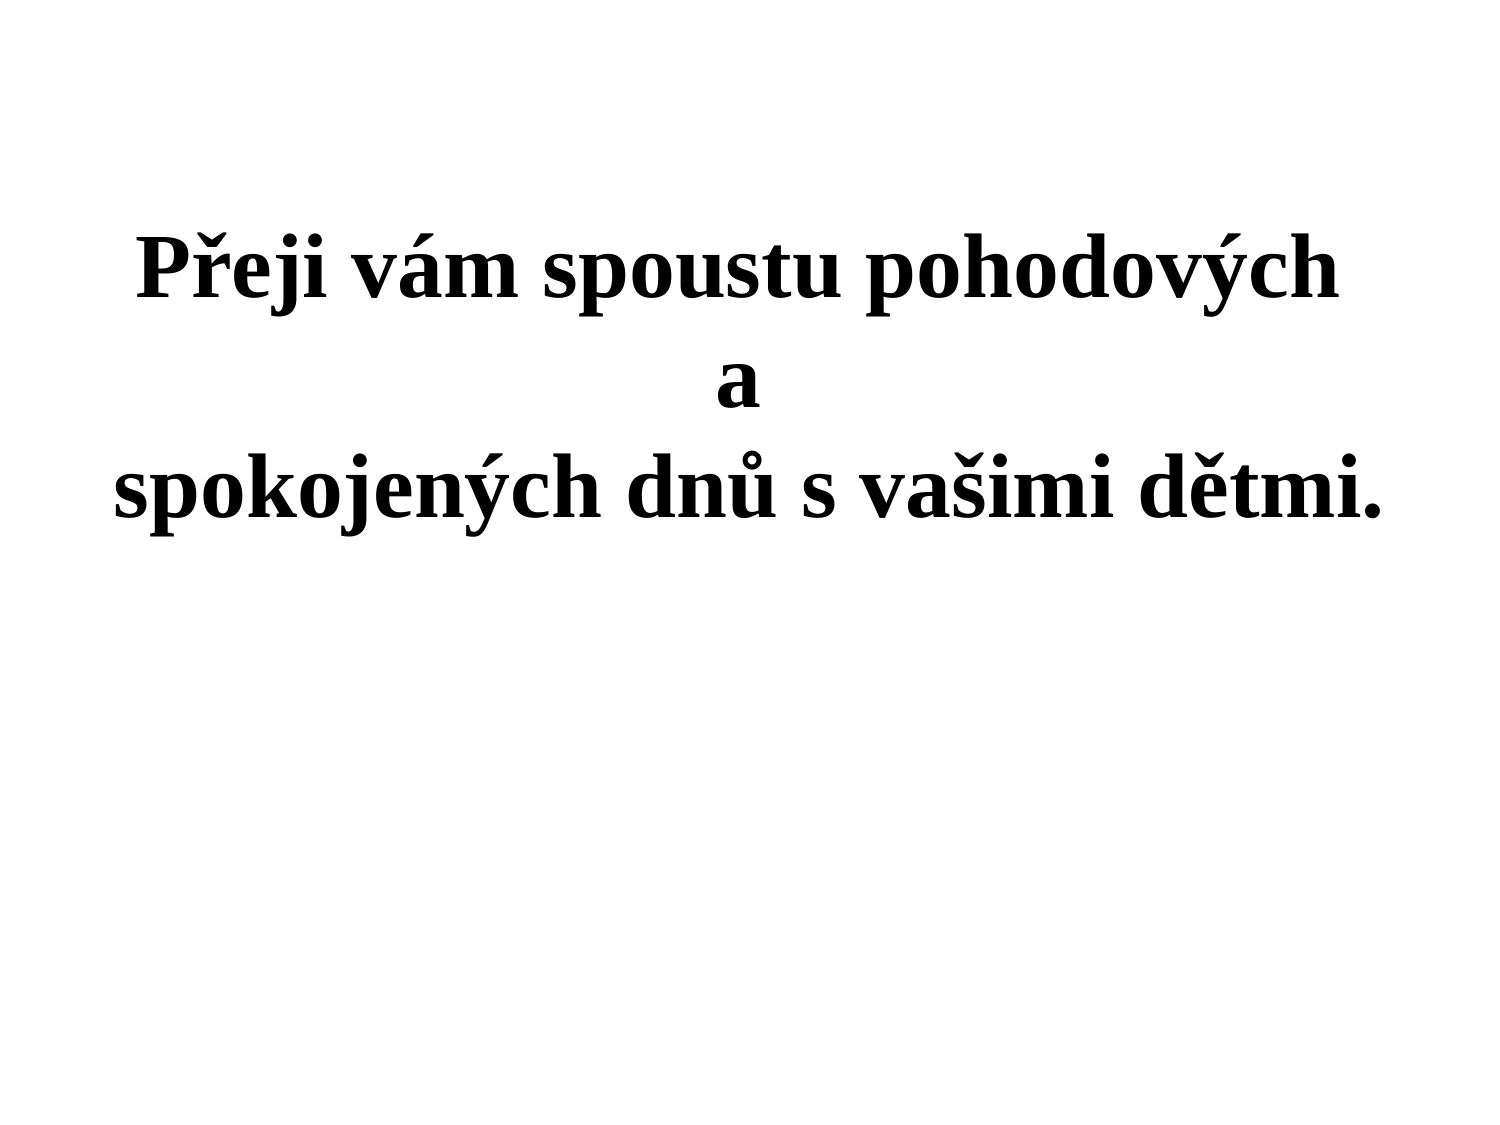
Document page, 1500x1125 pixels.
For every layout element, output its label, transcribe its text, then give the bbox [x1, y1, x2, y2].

title Přeji vám spoustu pohodových a spokojených dnů s vašimi dětmi. [75, 45, 1425, 917]
